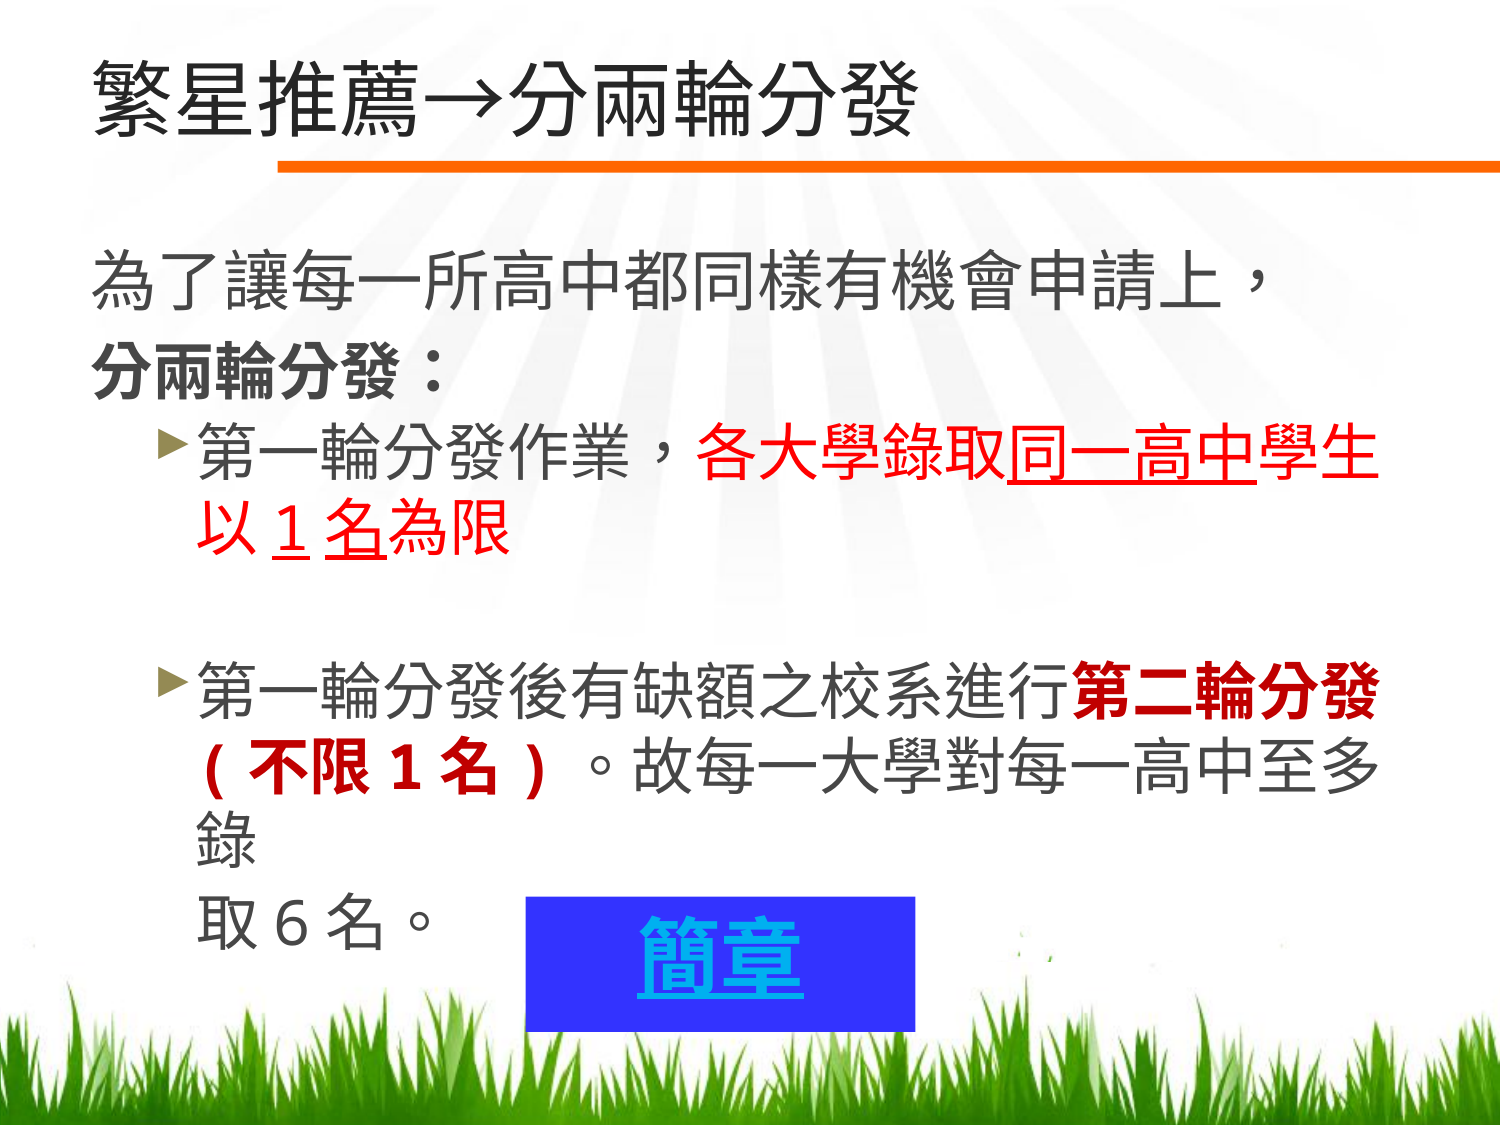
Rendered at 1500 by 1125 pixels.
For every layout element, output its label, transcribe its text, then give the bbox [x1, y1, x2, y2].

text_box 簡章 [525, 896, 916, 1032]
title 繁星推薦→分兩輪分發 [75, 45, 1425, 149]
picture [0, 0, 1500, 1125]
list 為了讓每一所高中都同樣有機會申請上， 分兩輪分發： 第一輪分發作業，各大學錄取同一高中學生以1名為限 第一輪分發後有缺額之校系進行第二輪分發(不限1名)。故每一大學對每一高中至多錄 取6名。 [75, 231, 1425, 1005]
